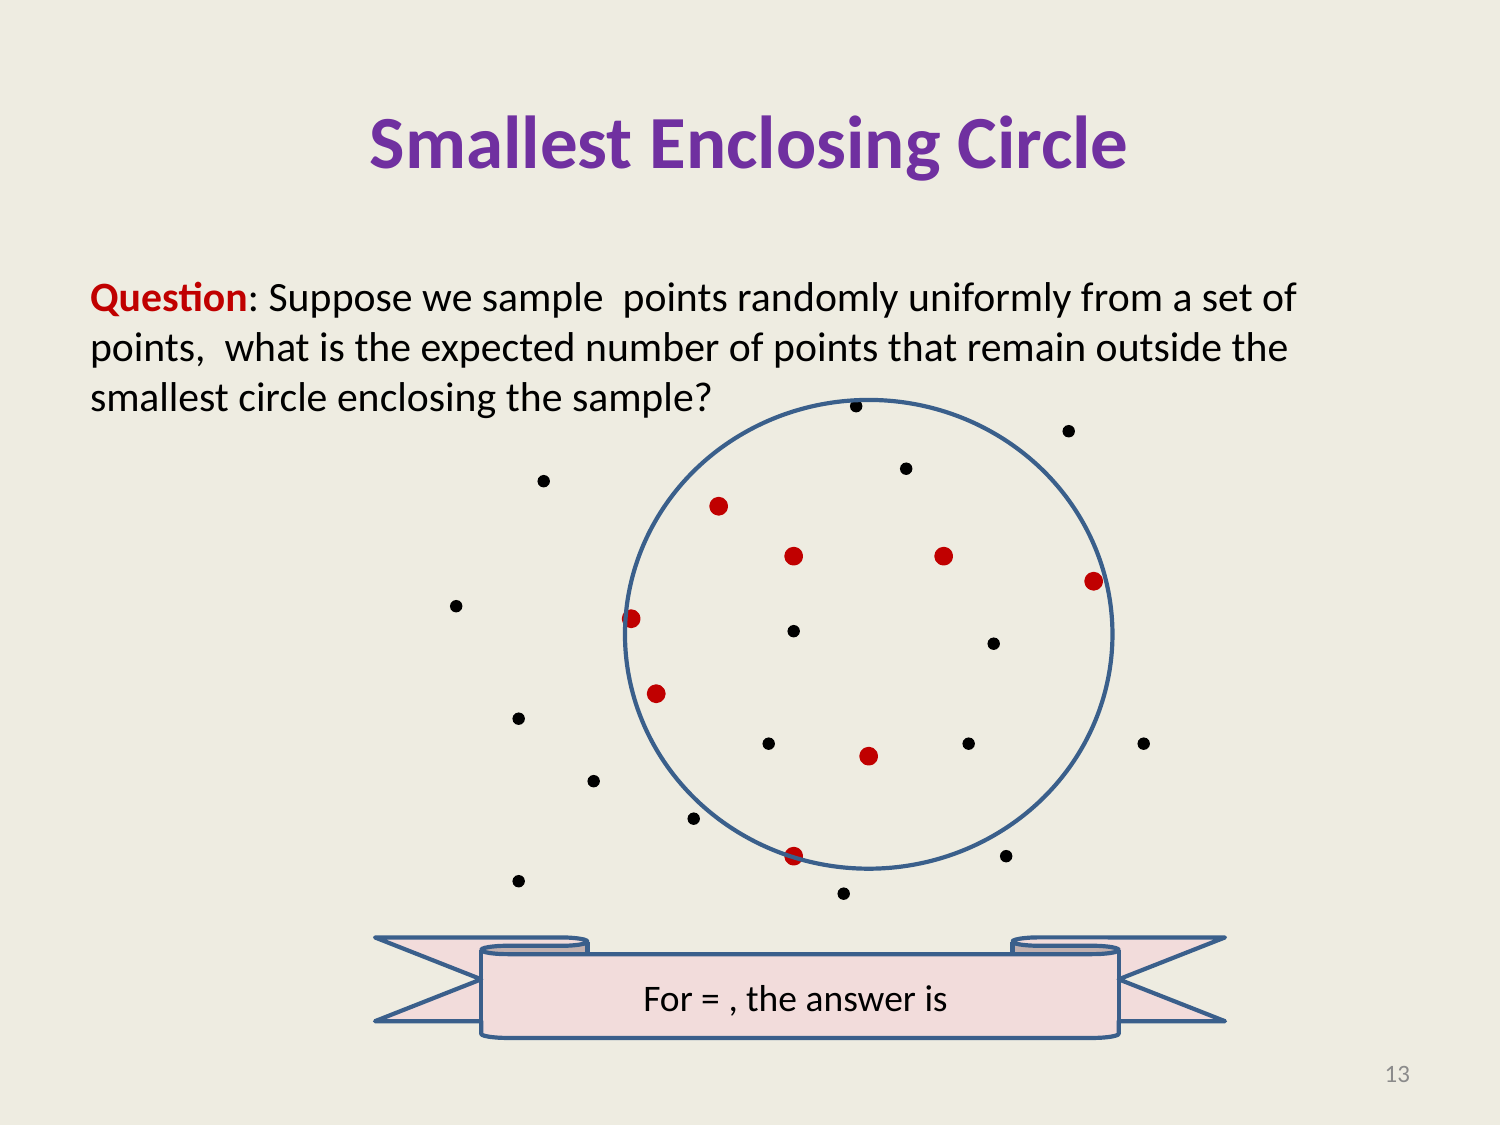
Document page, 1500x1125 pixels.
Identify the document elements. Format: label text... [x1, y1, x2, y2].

text_box [447, 597, 465, 615]
text_box [535, 472, 553, 490]
text_box [585, 772, 602, 790]
text_box [997, 847, 1015, 865]
slide_number 13 [1074, 1042, 1425, 1103]
text_box [1060, 422, 1078, 440]
text_box [1135, 735, 1153, 752]
text_box [622, 397, 1115, 871]
text_box [835, 885, 853, 902]
text_box [510, 872, 527, 890]
text_box [510, 710, 527, 727]
text_box [785, 858, 800, 865]
title Smallest Enclosing Circle [75, 45, 1425, 233]
text_box [685, 810, 703, 827]
